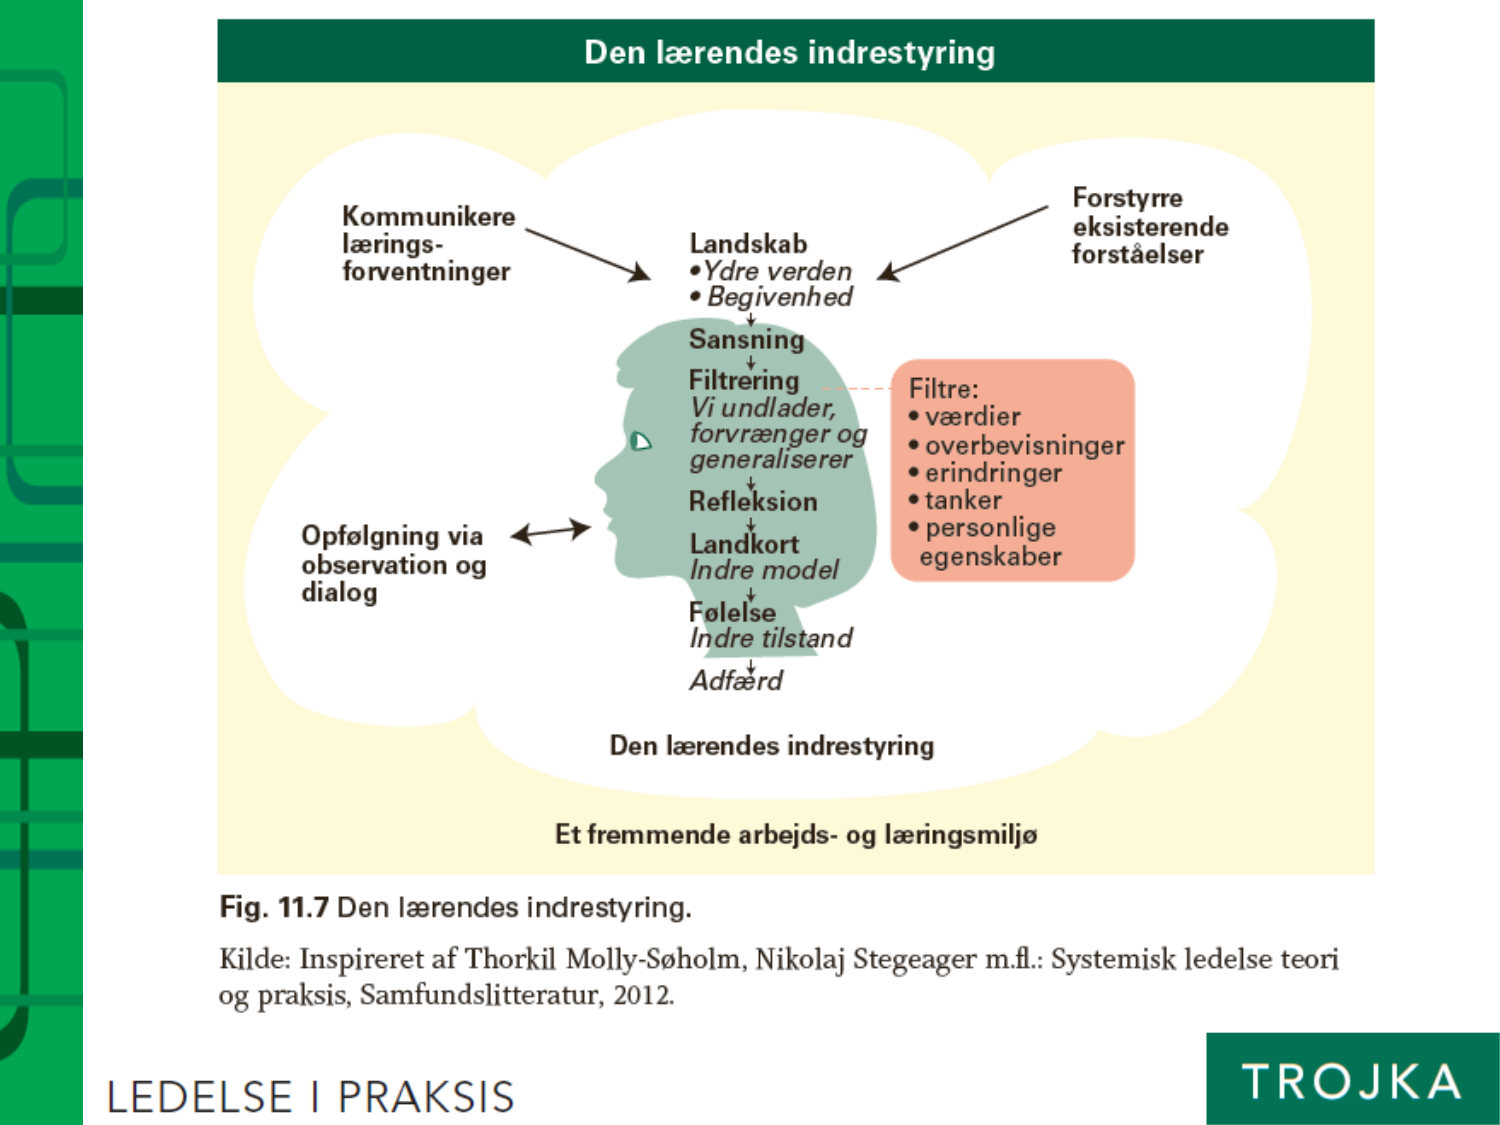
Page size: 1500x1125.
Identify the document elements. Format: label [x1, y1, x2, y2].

picture [0, 0, 83, 1125]
picture [88, 1067, 530, 1125]
picture [1207, 1033, 1499, 1124]
picture [194, 0, 1399, 1025]
